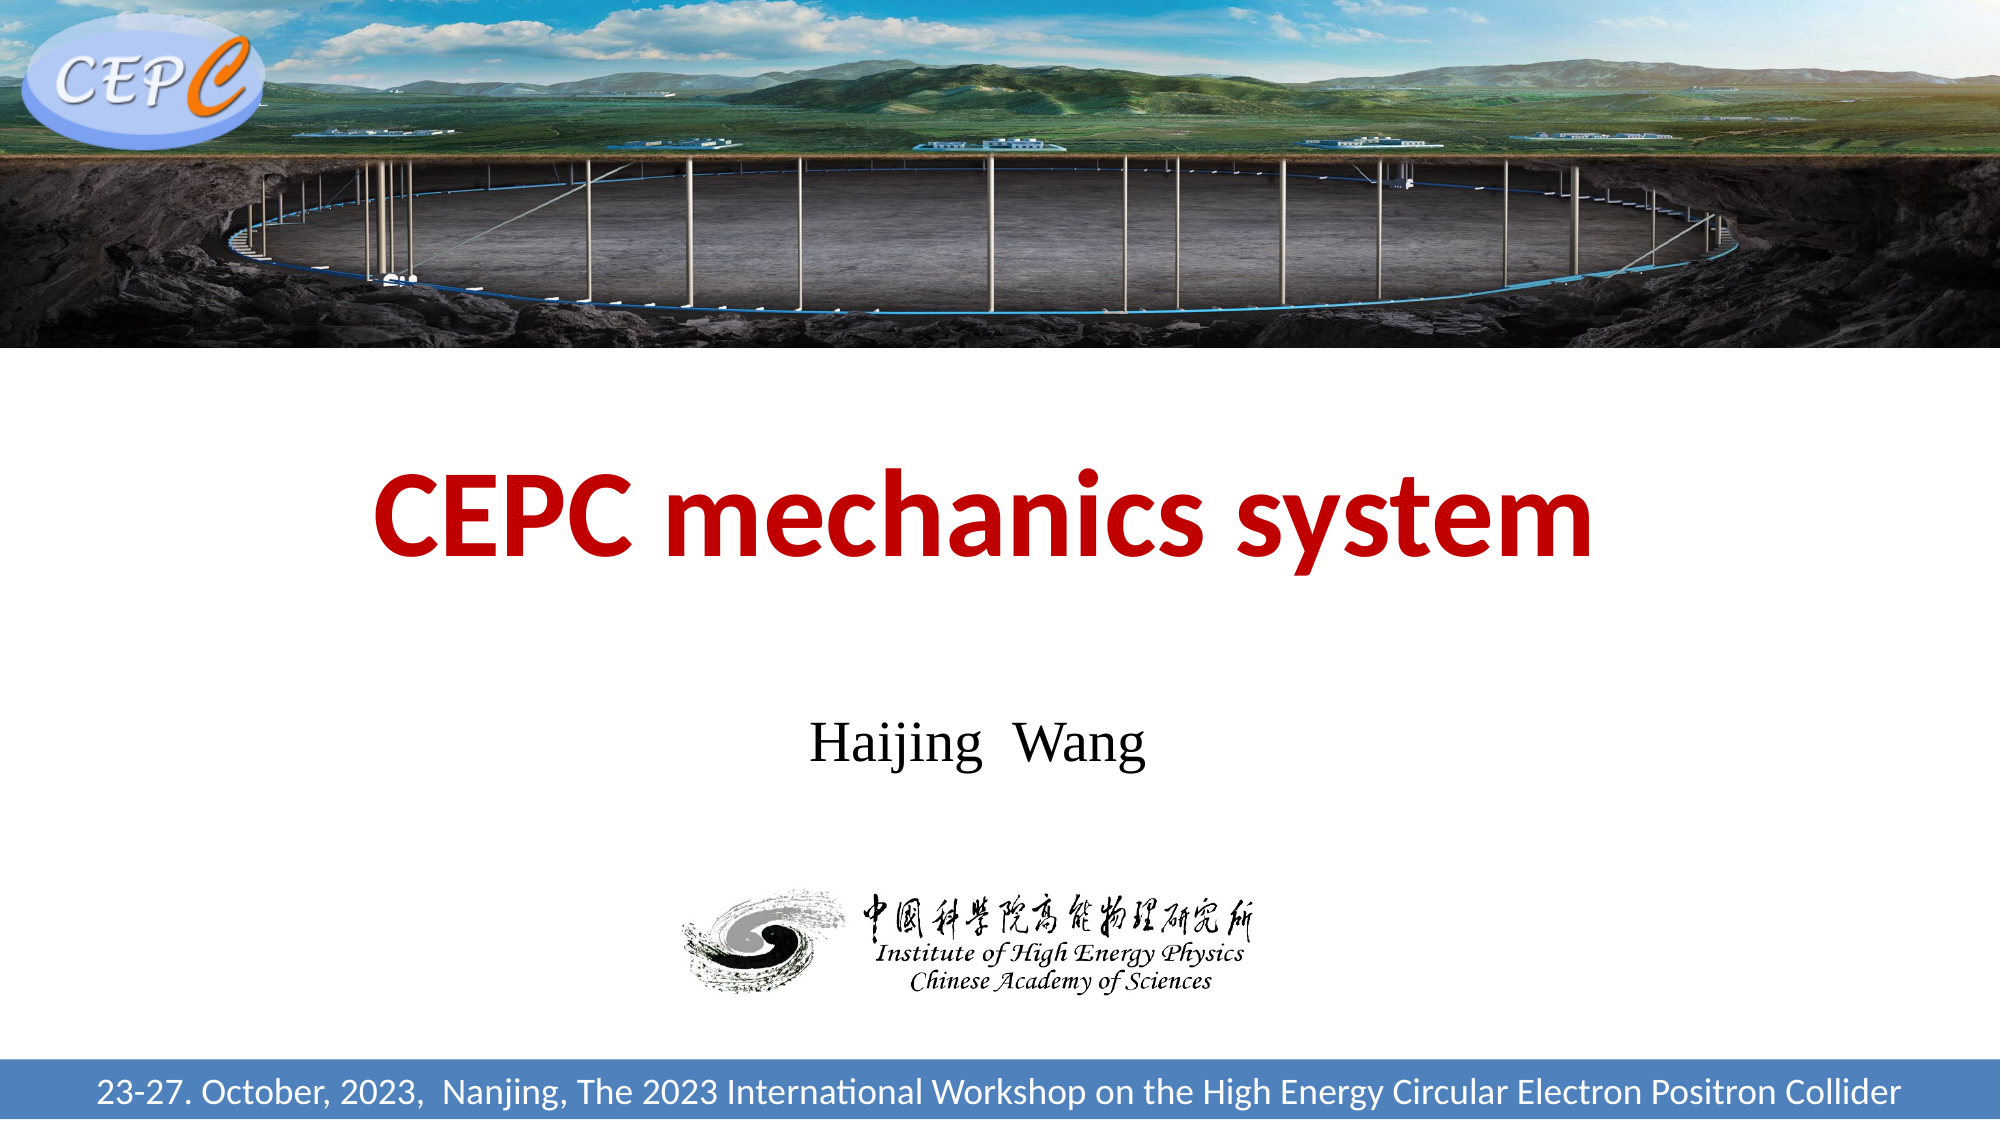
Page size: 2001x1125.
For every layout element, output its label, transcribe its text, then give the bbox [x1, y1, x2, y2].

text_box 23-27. October, 2023, Nanjing, The 2023 International Workshop on the High Energy Circular Electron Positron Collider [0, 1059, 2000, 1120]
text_box Haijing Wang [430, 695, 1541, 781]
slide_number 1 [1433, 1042, 1900, 1103]
picture [0, 0, 2000, 348]
text_box CEPC mechanics system [277, 406, 1693, 625]
picture [679, 885, 1264, 997]
